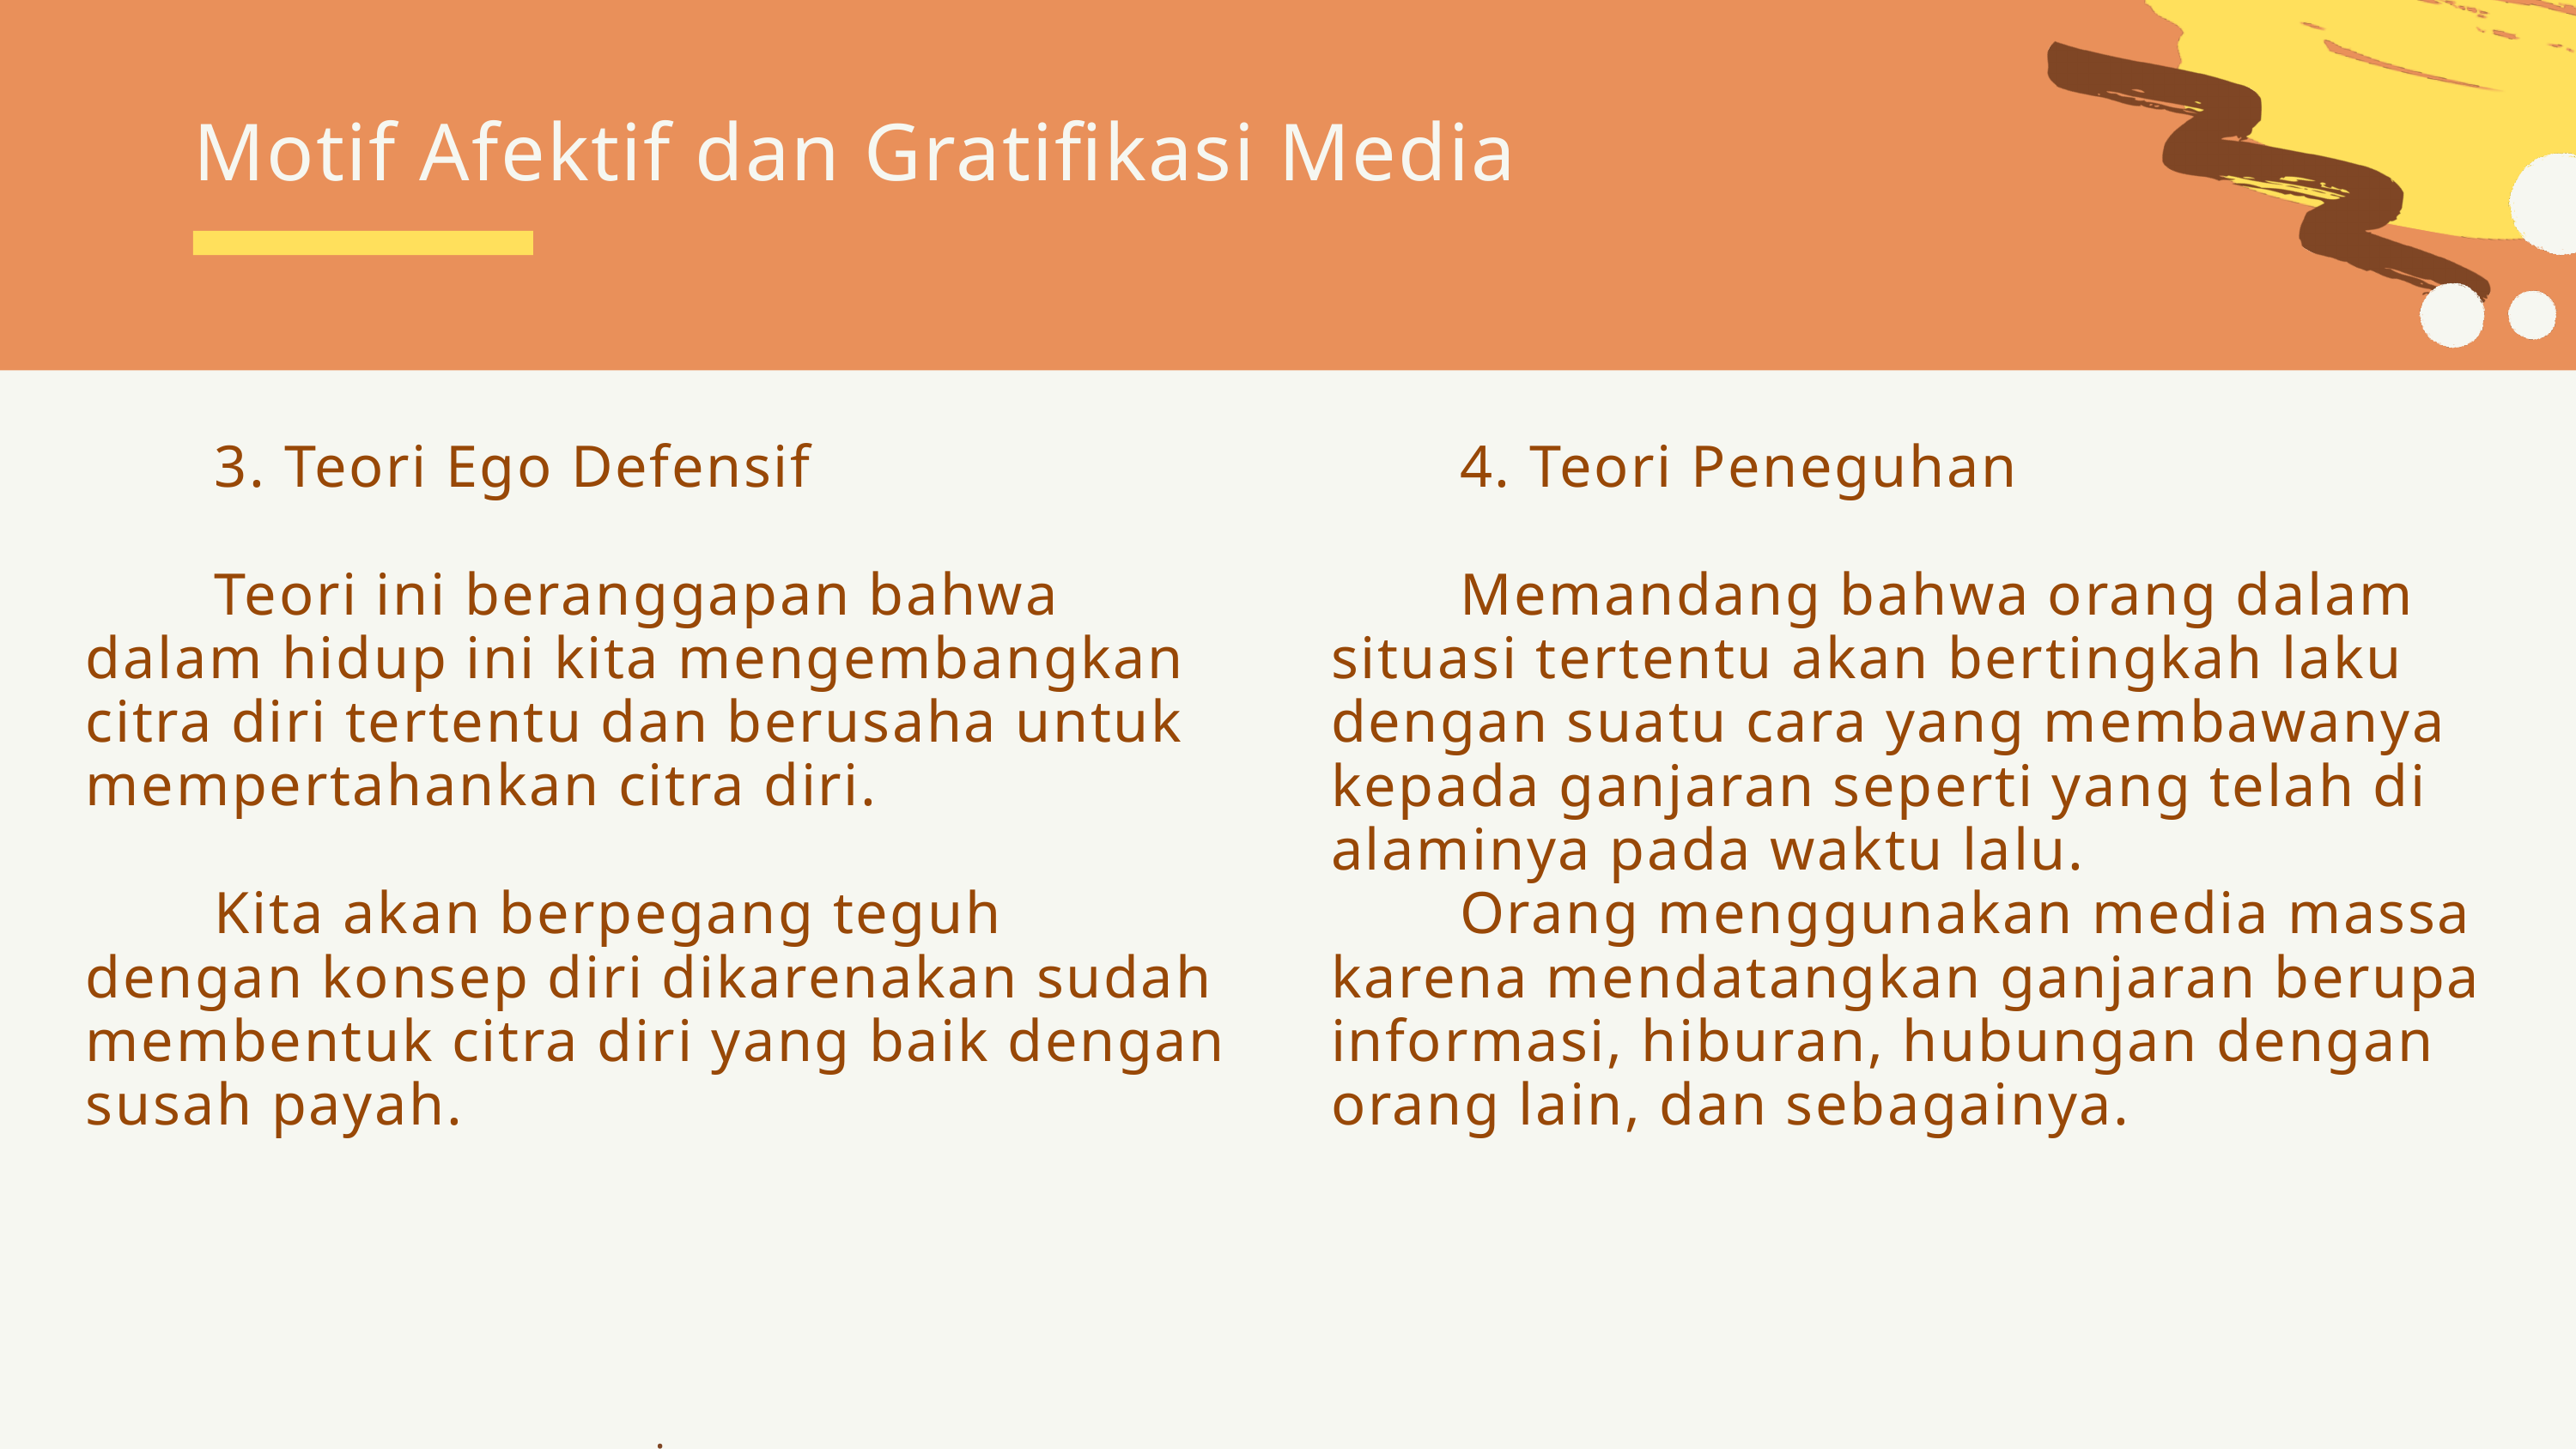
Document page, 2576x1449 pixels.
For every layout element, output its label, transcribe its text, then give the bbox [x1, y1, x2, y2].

text_box [53, 616, 1331, 682]
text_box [192, 58, 2019, 256]
text_box 3. Teori Ego Defensif Teori ini beranggapan bahwa dalam hidup ini kita mengembangkan citra diri tertentu dan berusaha untuk mempertahankan citra diri. Kita akan berpegang teguh dengan konsep diri dikarenakan sudah membentuk citra diri yang baik dengan susah payah. . [85, 434, 1235, 616]
text_box [0, 370, 2576, 1449]
text_box 4. Teori Peneguhan Memandang bahwa orang dalam situasi tertentu akan bertingkah laku dengan suatu cara yang membawanya kepada ganjaran seperti yang telah di alaminya pada waktu lalu. Orang menggunakan media massa karena mendatangkan ganjaran berupa informasi, hiburan, hubungan dengan orang lain, dan sebagainya. . [1331, 434, 2576, 1449]
text_box 3. Teori Ego Defensif Teori ini beranggapan bahwa dalam hidup ini kita mengembangkan citra diri tertentu dan berusaha untuk mempertahankan citra diri. Kita akan berpegang teguh dengan konsep diri dikarenakan sudah membentuk citra diri yang baik dengan susah payah. . [85, 682, 1235, 1449]
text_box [2023, 0, 2576, 353]
